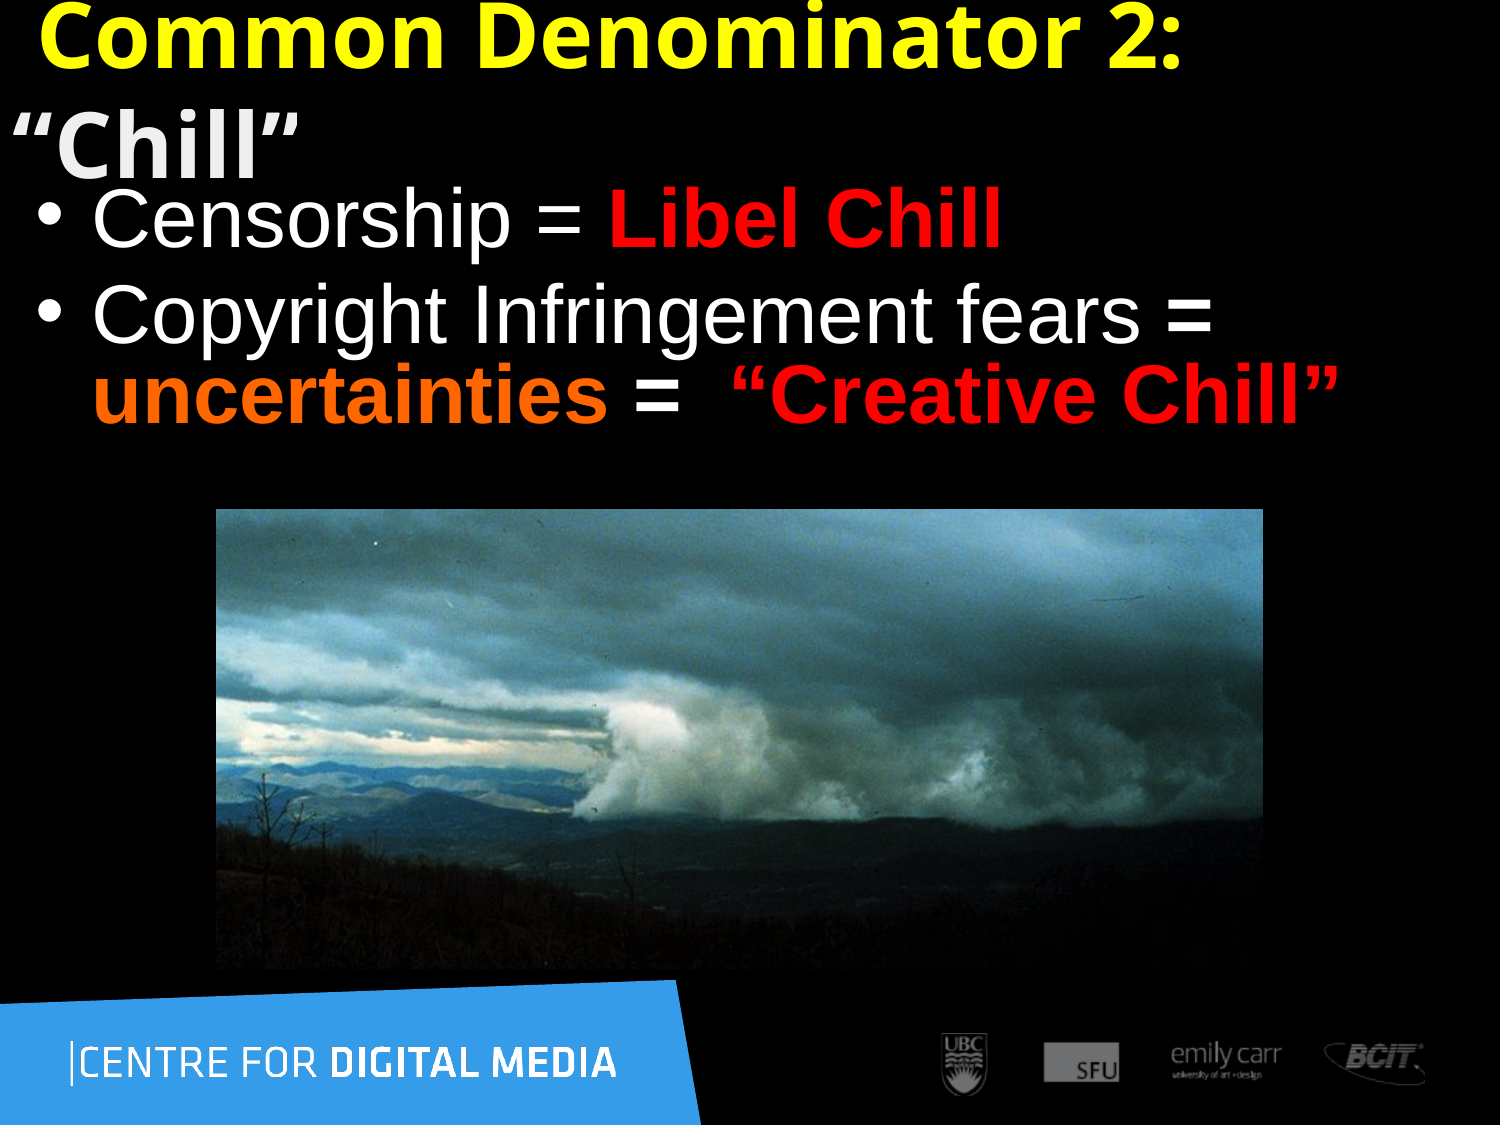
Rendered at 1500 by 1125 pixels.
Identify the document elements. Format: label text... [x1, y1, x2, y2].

picture [216, 509, 1264, 969]
list Censorship = Libel Chill Copyright Infringement fears = uncertainties = “Creative Chill” [23, 170, 1500, 940]
title Common Denominator 2: “Chill” [0, 3, 1500, 171]
